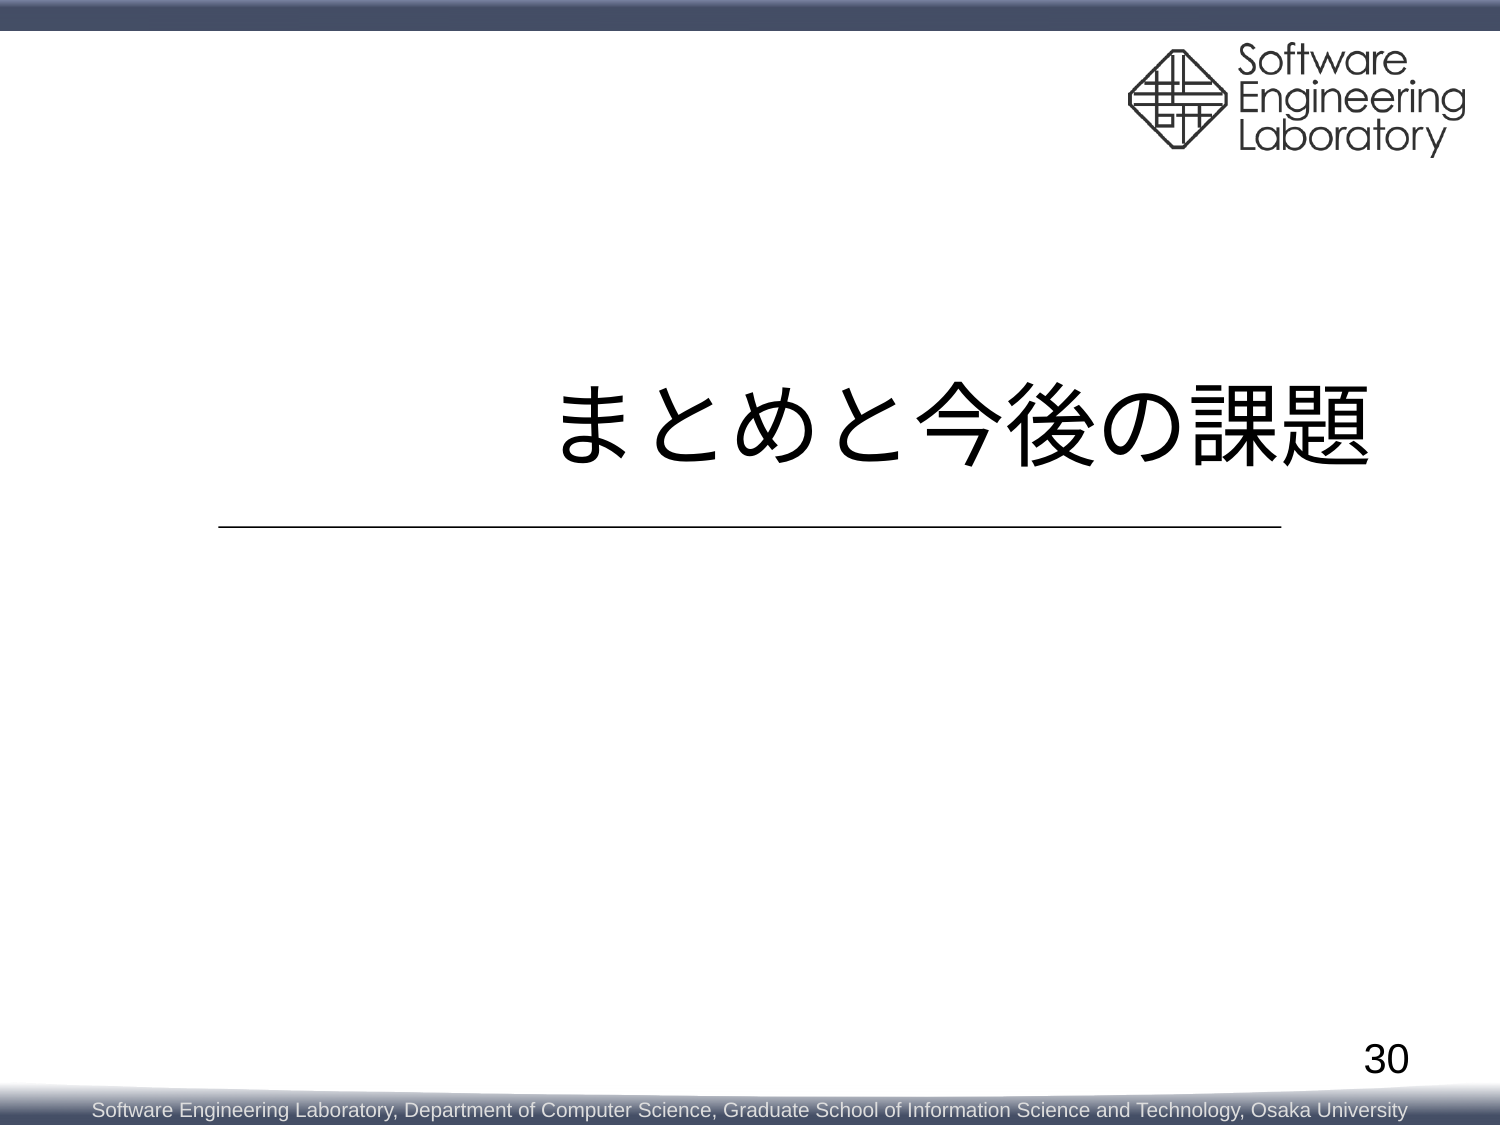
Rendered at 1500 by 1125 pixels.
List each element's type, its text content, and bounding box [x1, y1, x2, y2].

slide_number 30 [1074, 1024, 1426, 1071]
title まとめと今後の課題 [112, 302, 1388, 544]
picture [0, 1082, 1500, 1125]
picture [0, 0, 1500, 31]
picture [1128, 42, 1465, 158]
